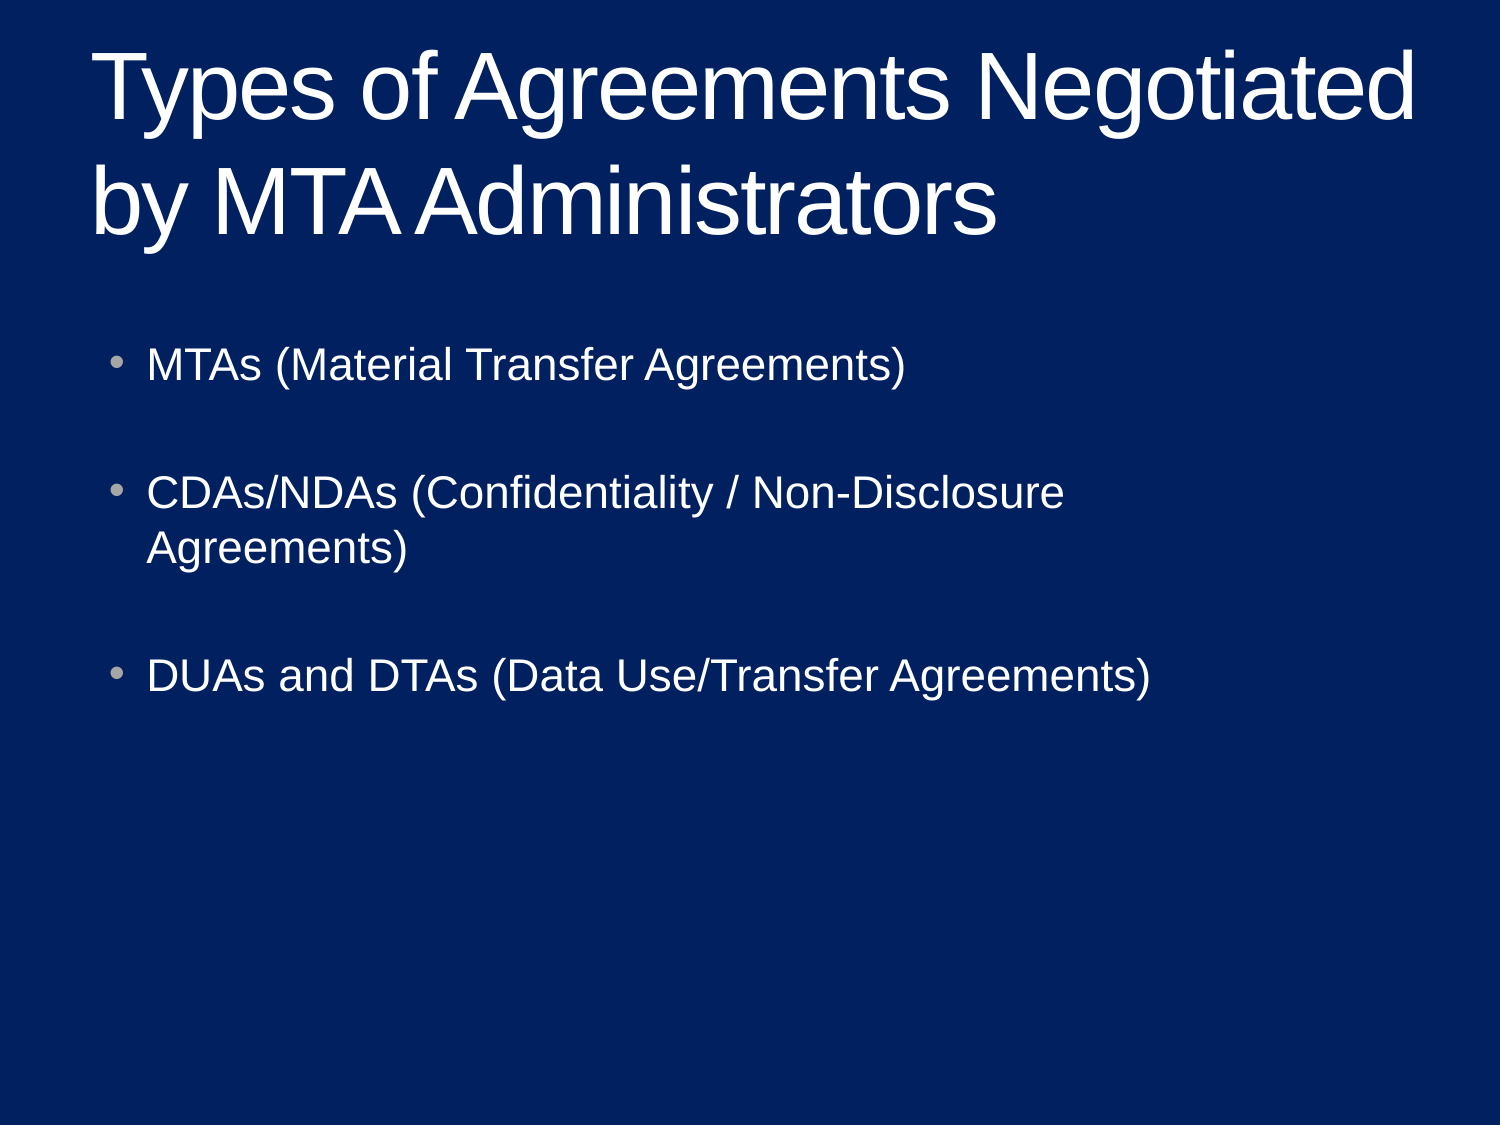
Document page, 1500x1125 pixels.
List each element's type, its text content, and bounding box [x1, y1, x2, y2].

list MTAs (Material Transfer Agreements) CDAs/NDAs (Confidentiality / Non-Disclosure Agreements) DUAs and DTAs (Data Use/Transfer Agreements) [75, 262, 1325, 1050]
title Types of Agreements Negotiated by MTA Administrators [75, 45, 1438, 233]
